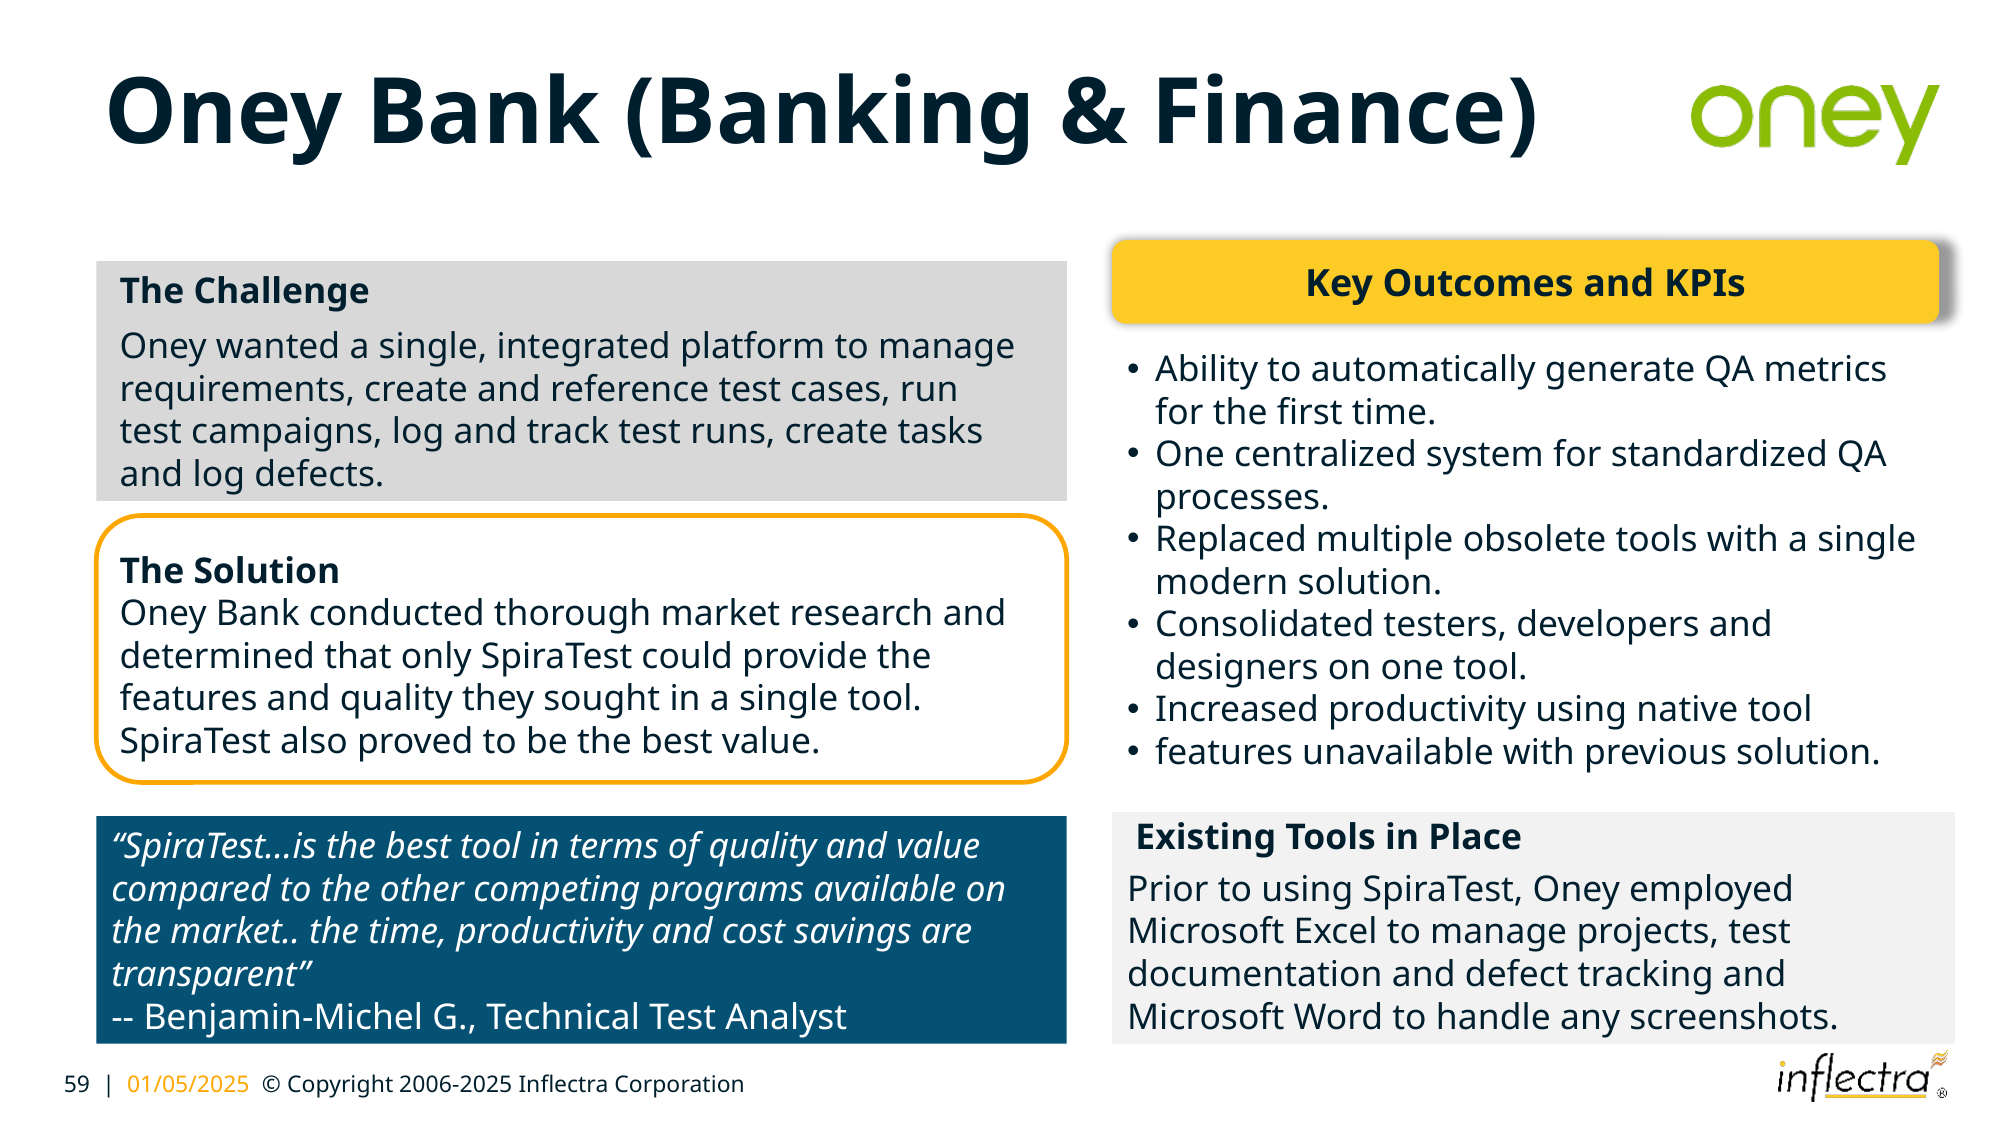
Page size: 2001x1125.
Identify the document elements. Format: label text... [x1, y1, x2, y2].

text_box “SpiraTest…is the best tool in terms of quality and value compared to the other competing programs available on the market.. the time, productivity and cost savings are transparent” -- Benjamin-Michel G., Technical Test Analyst [96, 816, 1067, 1044]
picture [1691, 82, 1940, 167]
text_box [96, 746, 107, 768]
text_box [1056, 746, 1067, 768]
text_box Existing Tools in Place Prior to using SpiraTest, Oney employed Microsoft Excel to manage projects, test documentation and defect tracking and Microsoft Word to handle any screenshots. [1112, 812, 1956, 1044]
list The Challenge Oney wanted a single, integrated platform to manage requirements, create and reference test cases, run test campaigns, log and track test runs, create tasks and log defects. [96, 261, 1067, 501]
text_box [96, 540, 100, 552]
title Oney Bank (Banking & Finance) [89, 51, 1591, 178]
text_box Key Outcomes and KPIs [1112, 240, 1940, 324]
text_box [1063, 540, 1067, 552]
text_box [96, 515, 1067, 783]
text_box Ability to automatically generate QA metrics for the first time. One centralized system for standardized QA processes. Replaced multiple obsolete tools with a single modern solution. Consolidated testers, developers and designers on one tool. Increased productivity using native tool features unavailable with previous solution. [1112, 338, 1940, 779]
picture [1773, 1045, 1952, 1106]
